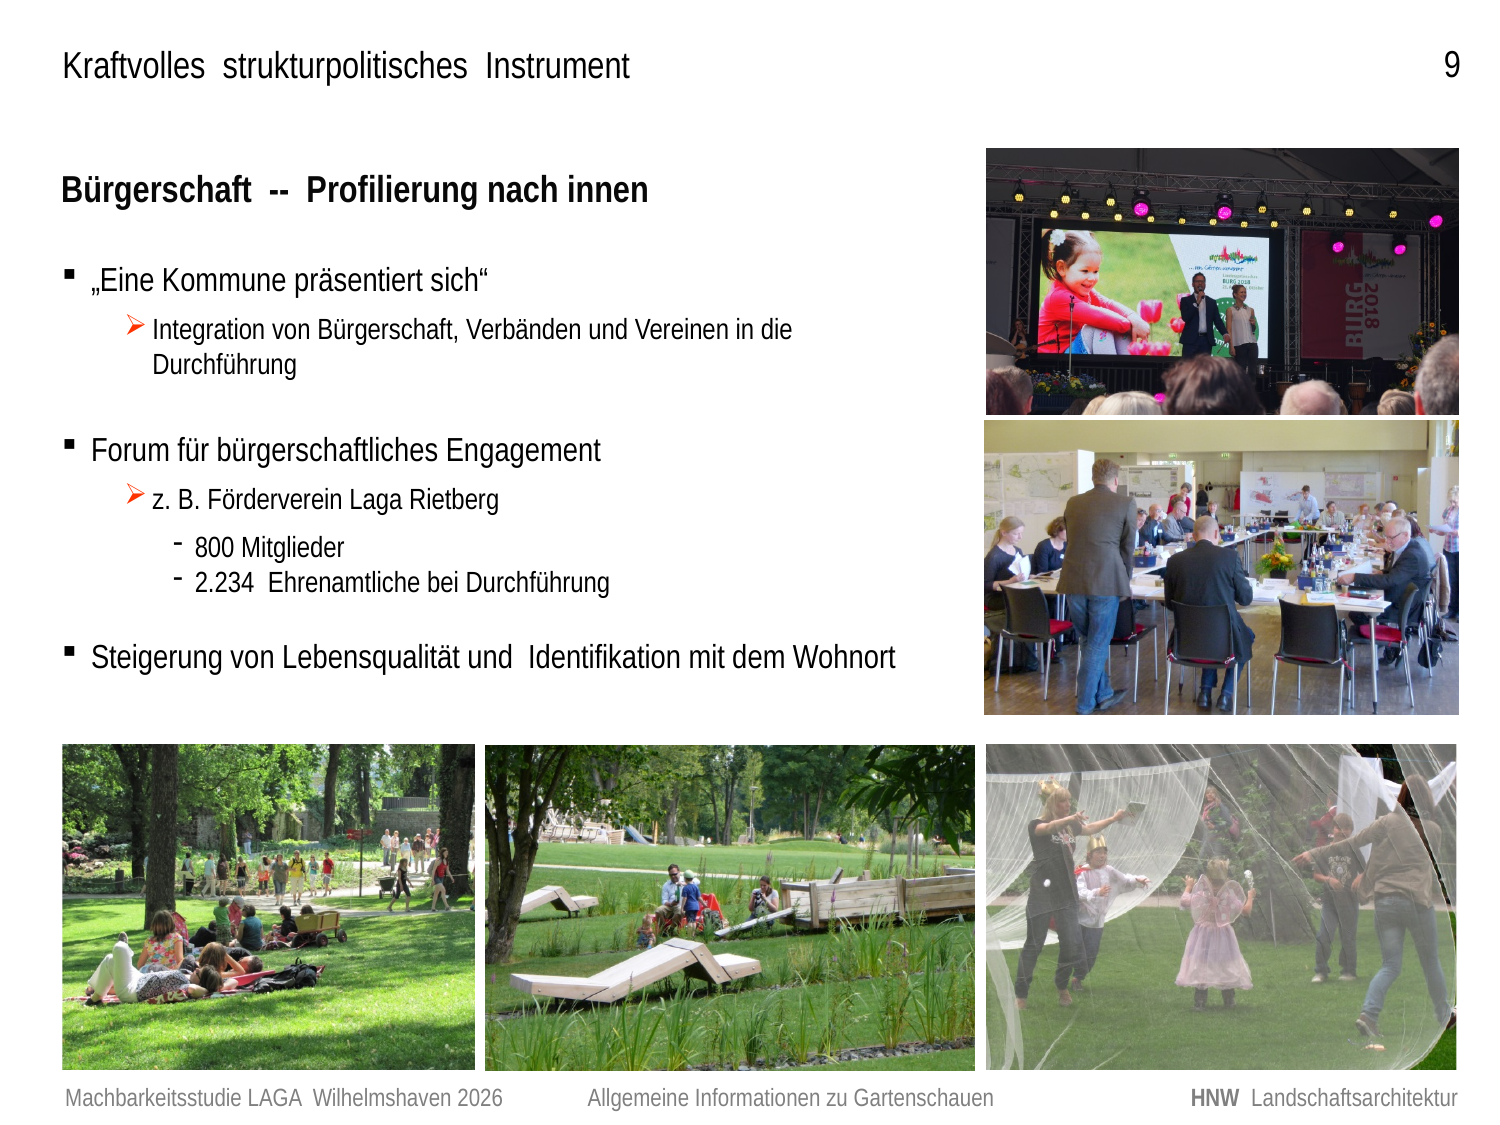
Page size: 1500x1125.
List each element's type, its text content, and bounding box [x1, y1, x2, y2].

text_box Kraftvolles strukturpolitisches Instrument [47, 34, 966, 94]
picture [62, 744, 476, 1070]
slide_number 9 [1350, 32, 1476, 108]
picture [484, 745, 975, 1071]
picture [986, 148, 1459, 415]
text_box „Eine Kommune präsentiert sich“ Integration von Bürgerschaft, Verbänden und Vereinen in die Durchführung Forum für bürgerschaftliches Engagement z. B. Förderverein Laga Rietberg 800 Mitglieder 2.234 Ehrenamtliche bei Durchführung Steigerung von Lebensqualität und Identifikation mit dem Wohnort [47, 250, 939, 683]
picture [985, 744, 1457, 1070]
text_box Bürgerschaft -- Profilierung nach innen [14, 148, 973, 224]
picture [983, 420, 1460, 715]
